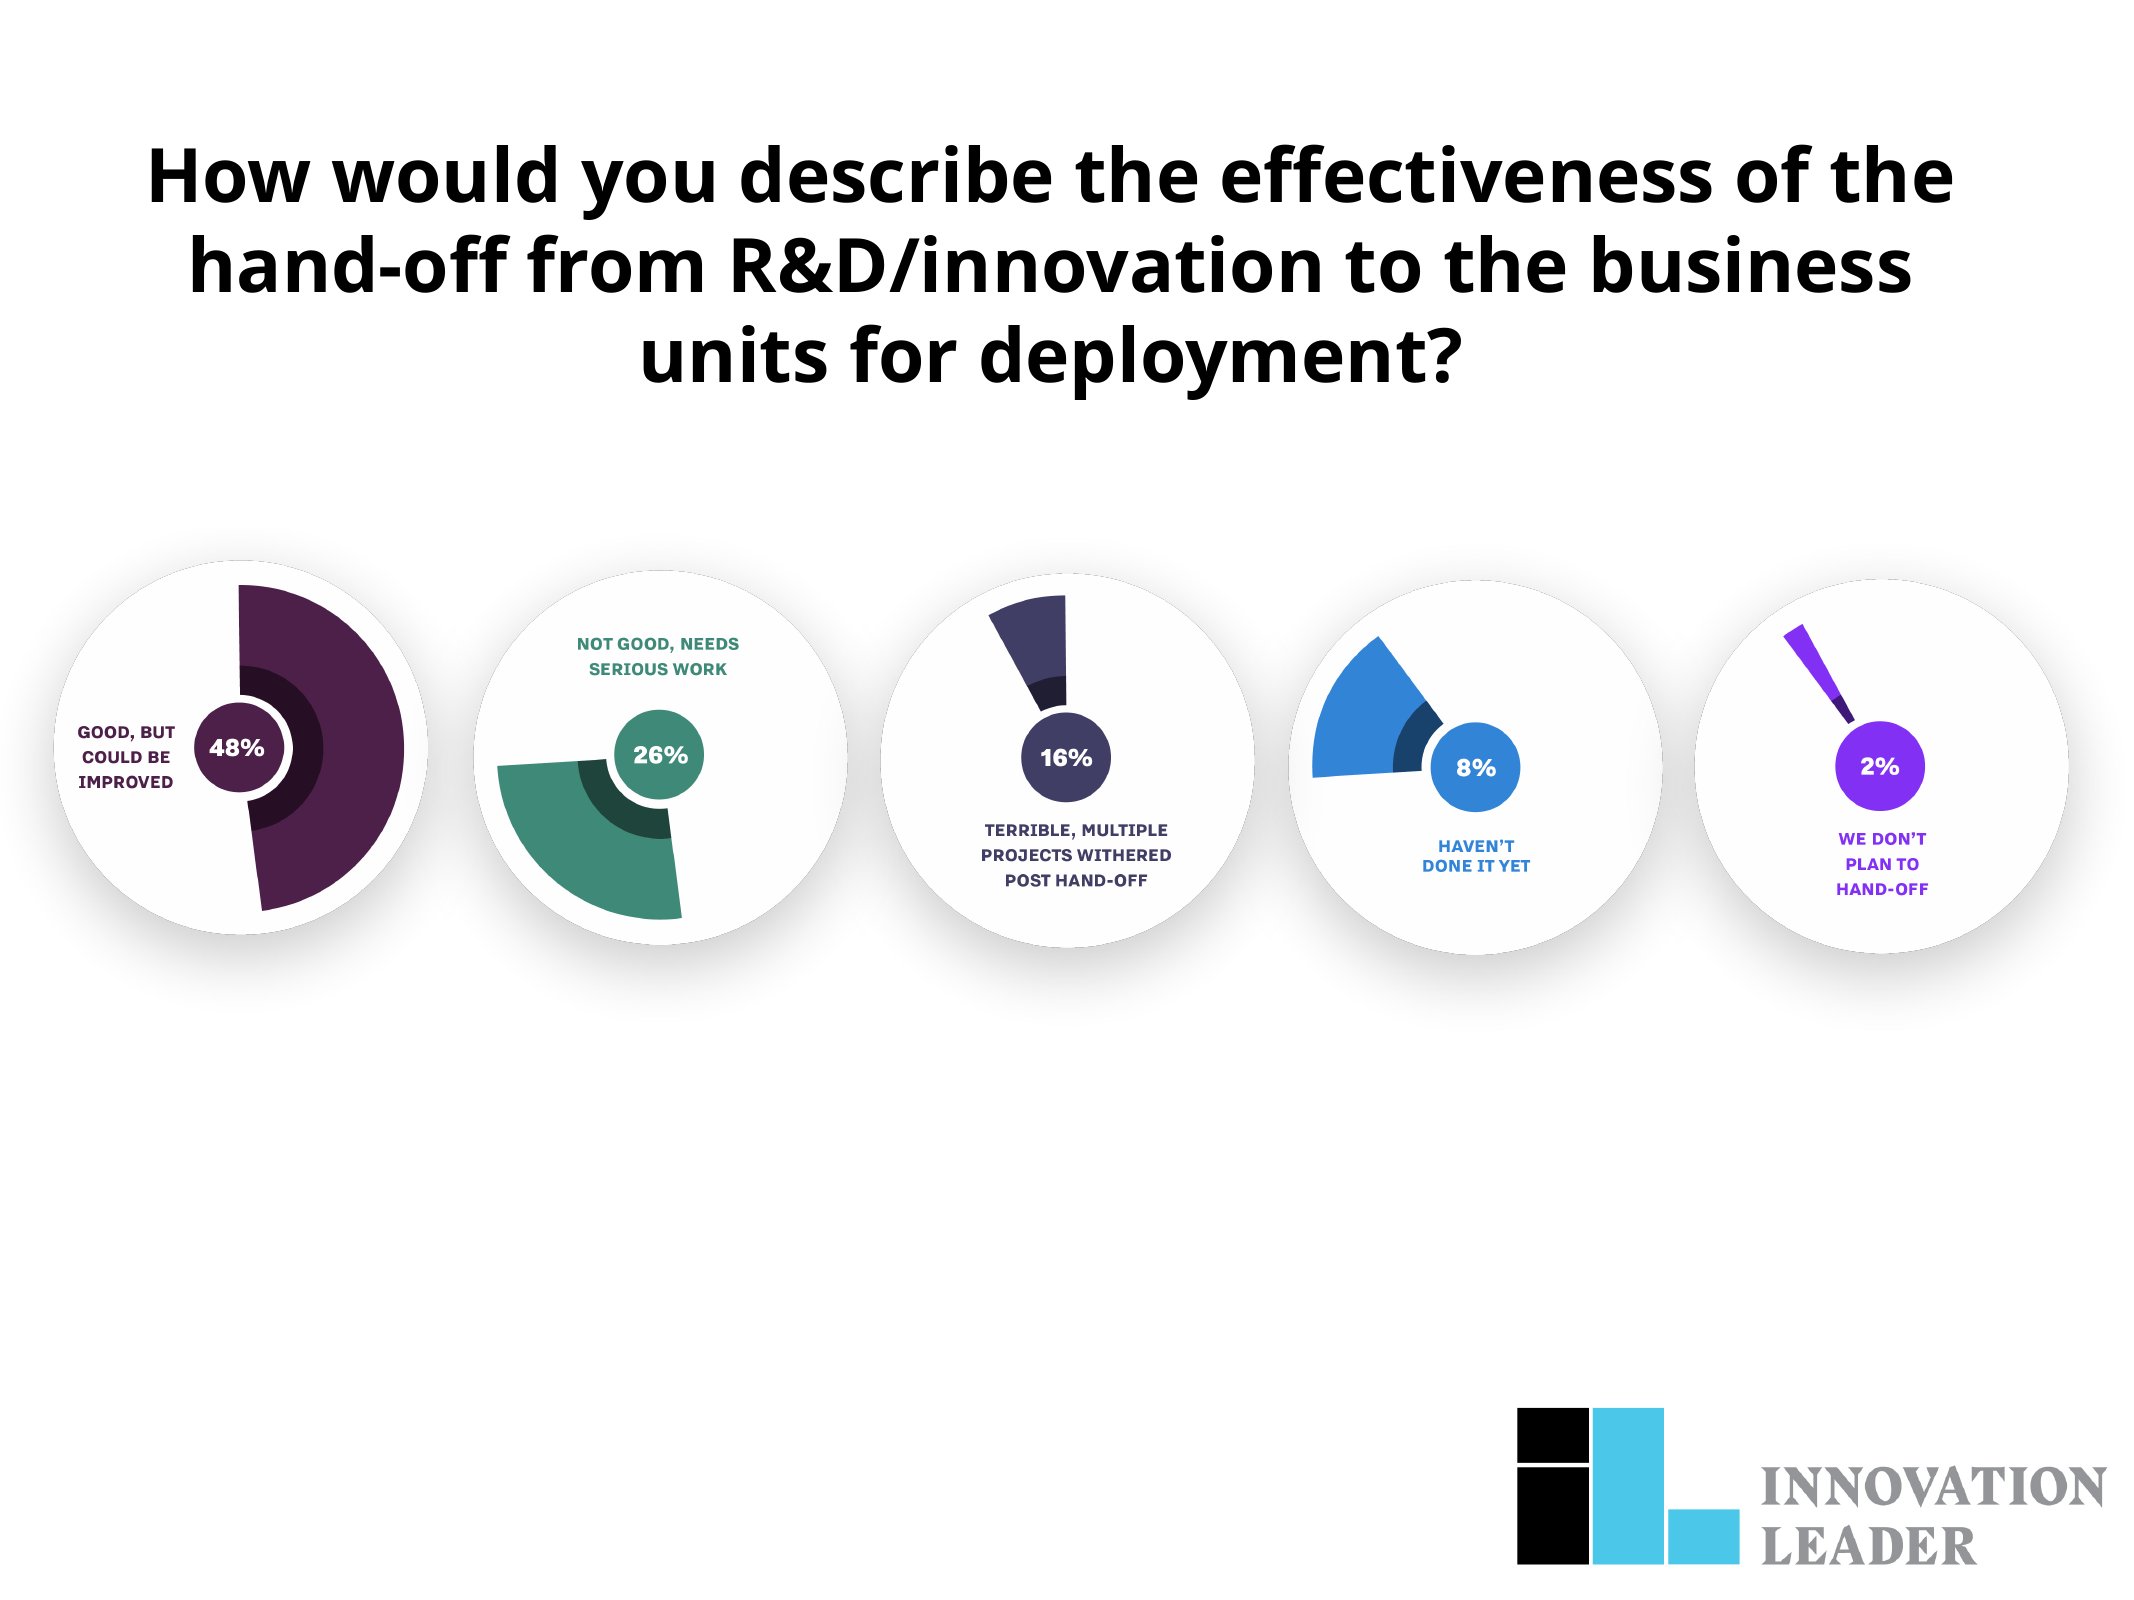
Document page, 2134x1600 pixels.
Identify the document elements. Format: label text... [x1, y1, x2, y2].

text_box How would you describe the effectiveness of the hand-off from R&D/innovation to the business units for deployment? [111, 119, 1991, 405]
picture [0, 527, 2134, 1581]
